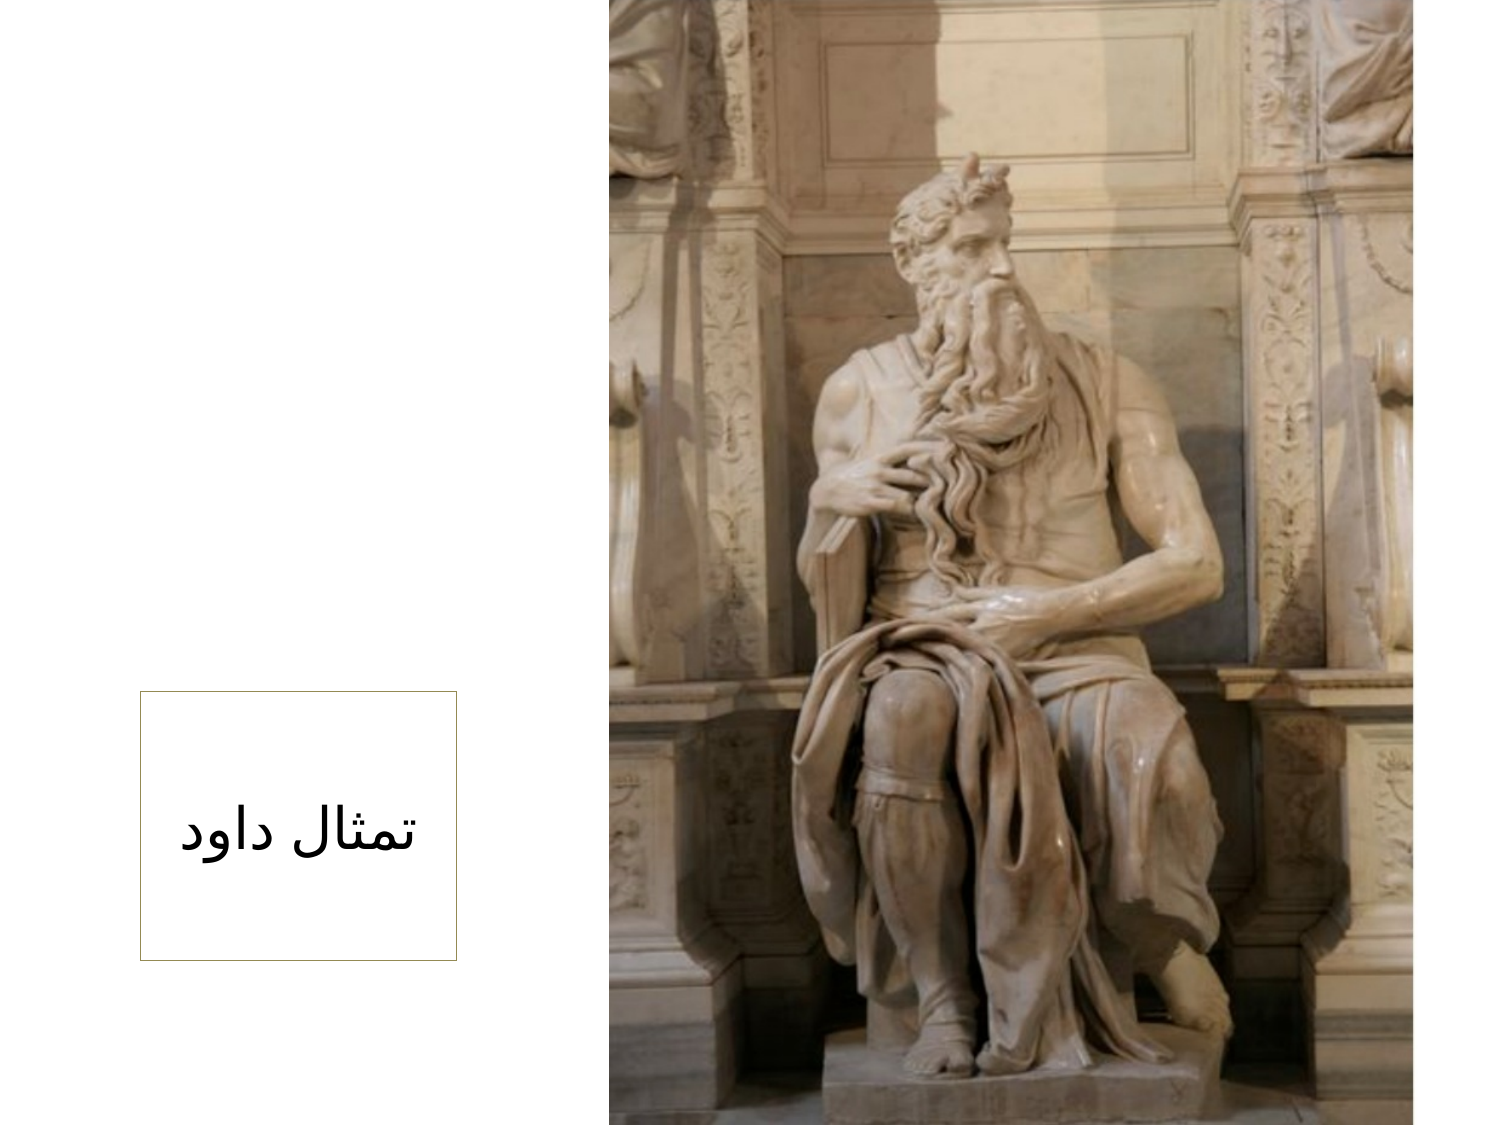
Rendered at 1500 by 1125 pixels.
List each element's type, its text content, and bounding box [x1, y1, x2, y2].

picture [609, 0, 1419, 1125]
title تمثال داود [140, 691, 457, 961]
